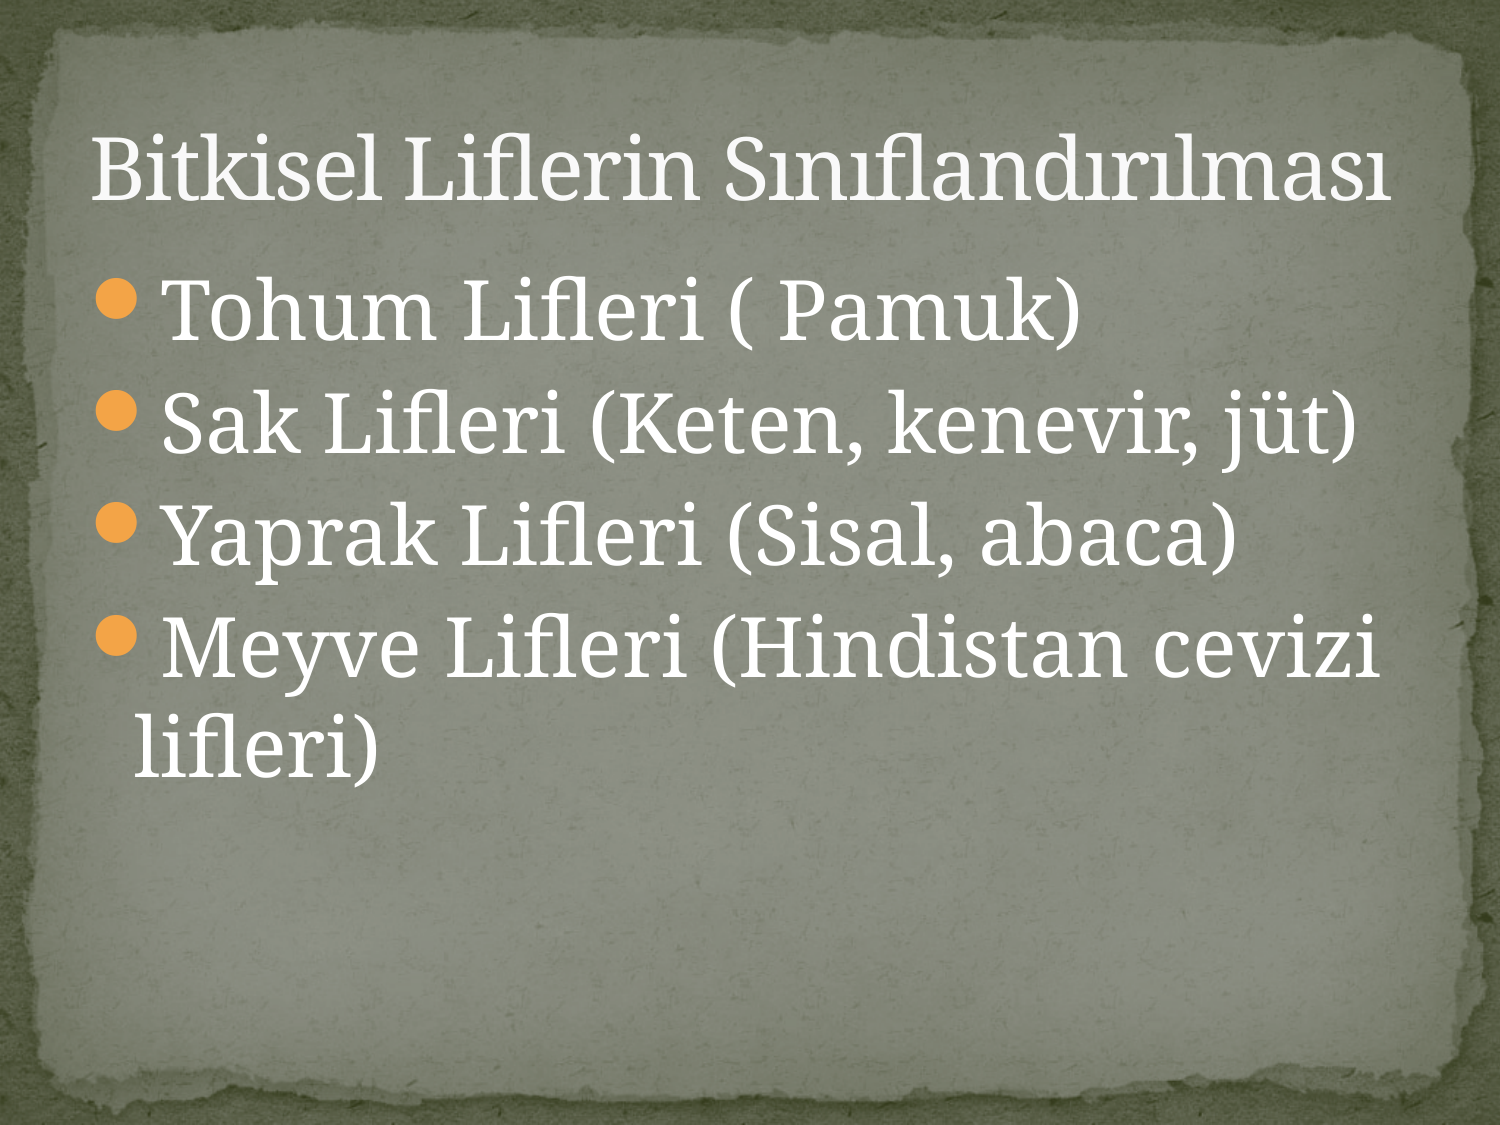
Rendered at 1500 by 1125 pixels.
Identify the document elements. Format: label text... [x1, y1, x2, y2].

list Tohum Lifleri ( Pamuk) Sak Lifleri (Keten, kenevir, jüt) Yaprak Lifleri (Sisal, abaca) Meyve Lifleri (Hindistan cevizi lifleri) [75, 249, 1425, 1000]
title Bitkisel Liflerin Sınıflandırılması [74, 24, 1425, 225]
